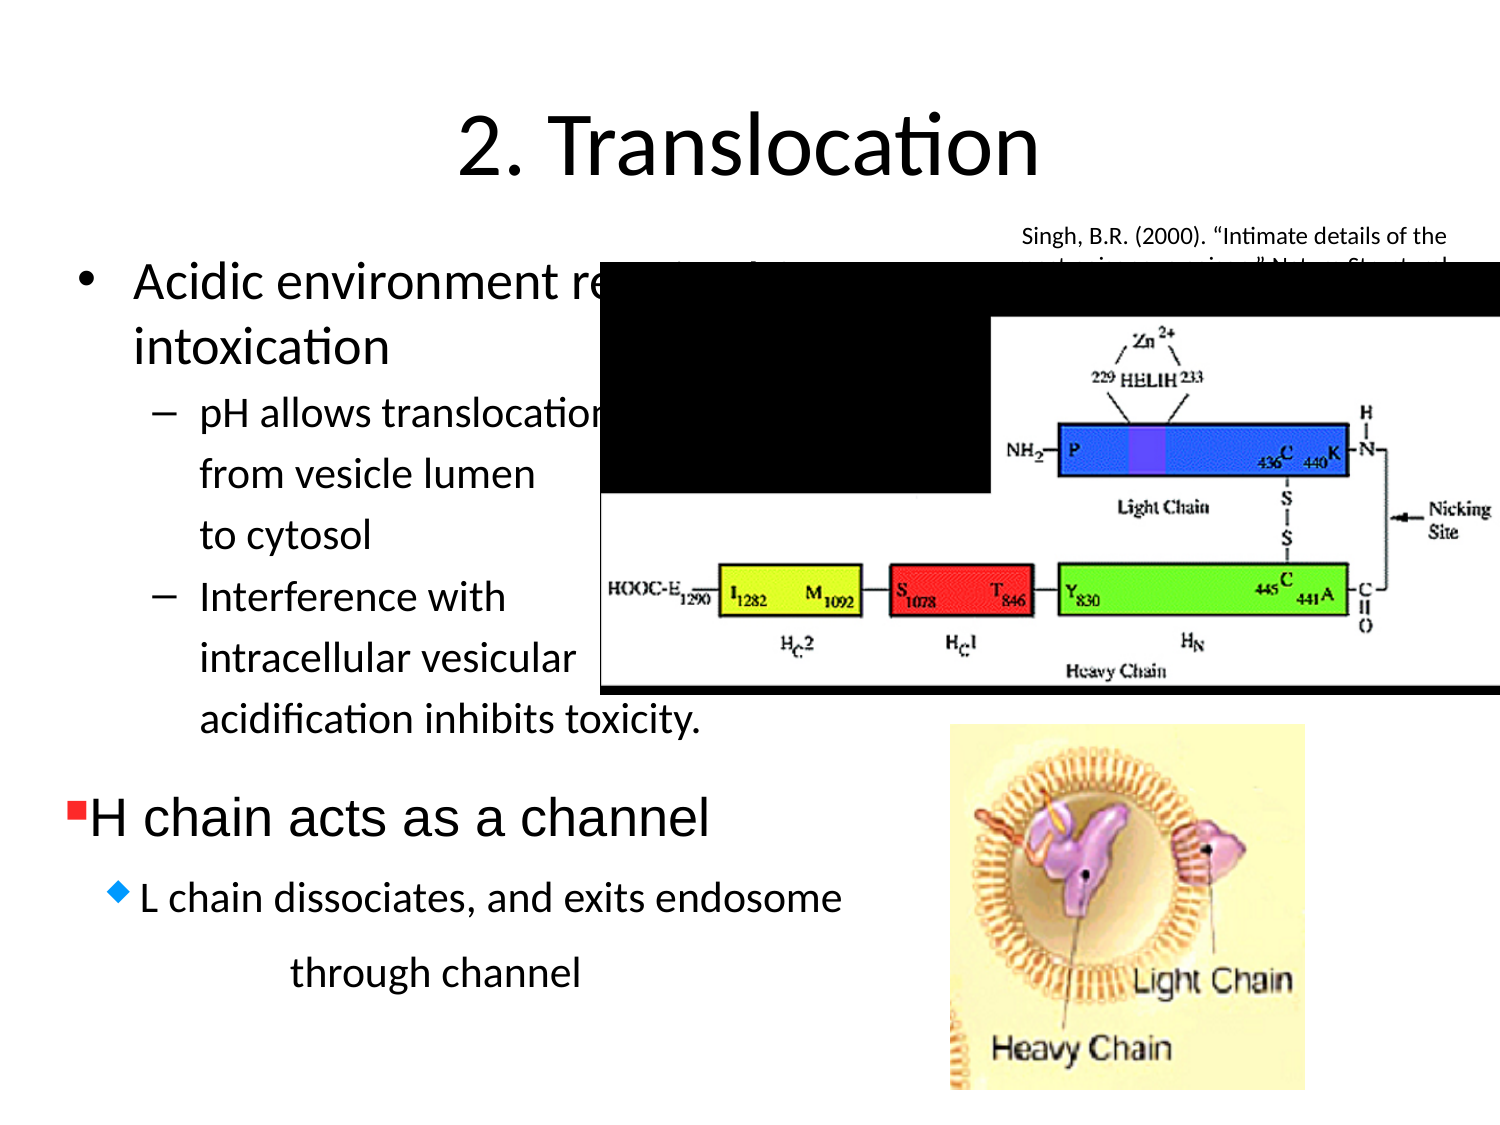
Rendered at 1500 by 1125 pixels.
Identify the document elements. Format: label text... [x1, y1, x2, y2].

text_box Singh, B.R. (2000). “Intimate details of the most poisonous poison.” Nature Structural Biology. 7 617-619 [987, 212, 1463, 260]
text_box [949, 724, 1305, 1091]
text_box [599, 262, 1500, 695]
title 2. Translocation [75, 45, 1425, 233]
list Acidic environment required for intoxication pH allows translocation from vesicle lumen to cytosol Interference with intracellular vesicular acidification inhibits toxicity. [62, 237, 925, 763]
text_box H chain acts as a channel L chain dissociates, and exits endosome through channel [49, 774, 944, 1004]
